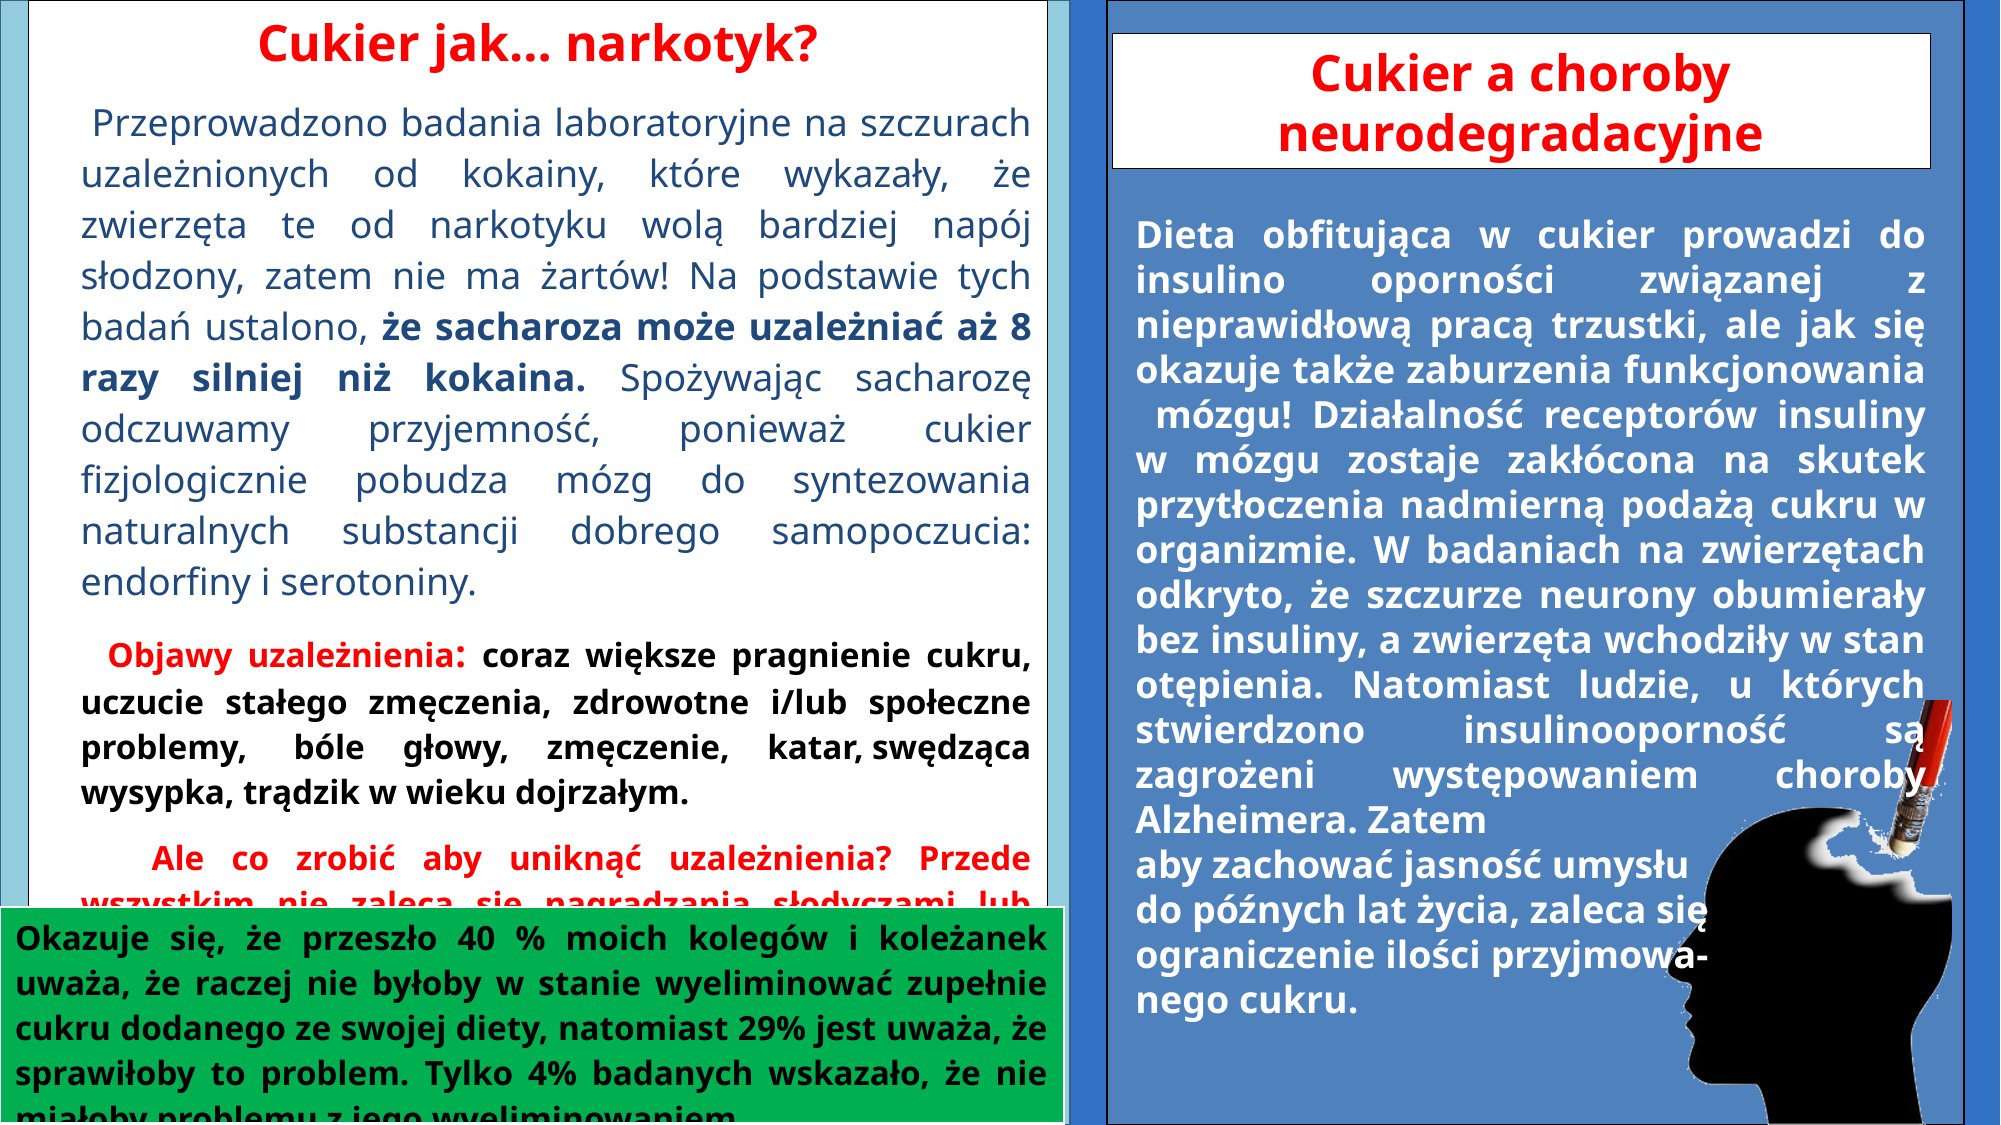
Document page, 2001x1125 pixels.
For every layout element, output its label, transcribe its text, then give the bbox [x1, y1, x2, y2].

text_box Dieta obfitująca w cukier prowadzi do insulino oporności związanej z nieprawidłową pracą trzustki, ale jak się okazuje także zaburzenia funkcjonowania mózgu! Działalność receptorów insuliny w mózgu zostaje zakłócona na skutek przytłoczenia nadmierną podażą cukru w organizmie. W badaniach na zwierzętach odkryto, że szczurze neurony obumierały bez insuliny, a zwierzęta wchodziły w stan otępienia. Natomiast ludzie, u których stwierdzono insulinooporność są zagrożeni występowaniem choroby Alzheimera. Zatem aby zachować jasność umysłu do późnych lat życia, zaleca się ograniczenie ilości przyjmowa- nego cukru. [1120, 203, 1942, 1029]
text_box [0, 0, 28, 906]
list Cukier jak… narkotyk? Przeprowadzono badania laboratoryjne na szczurach uzależnionych od kokainy, które wykazały, że zwierzęta te od narkotyku wolą bardziej napój słodzony, zatem nie ma żartów! Na podstawie tych badań ustalono, że sacharoza może uzależniać aż 8 razy silniej niż kokaina. Spożywając sacharozę odczuwamy przyjemność, ponieważ cukier fizjologicznie pobudza mózg do syntezowania naturalnych substancji dobrego samopoczucia: endorfiny i serotoniny. Objawy uzależnienia: coraz większe pragnienie cukru, uczucie stałego zmęczenia, zdrowotne i/lub społeczne problemy, bóle głowy, zmęczenie, katar, swędząca wysypka, trądzik w wieku dojrzałym. Ale co zrobić aby uniknąć uzależnienia? Przede wszystkim nie zaleca się nagradzania słodyczami lub jedzenia ich w sytuacjach kryzysowych, istotnie w takiej sytuacji poczujemy się lepiej, jednak negatywne skutki będą dalekosiężne. [28, 0, 1048, 906]
text_box [1106, 0, 1965, 1125]
table_header Okazuje się, że przeszło 40 % moich kolegów i koleżanek uważa, że raczej nie byłoby w stanie wyeliminować zupełnie cukru dodanego ze swojej diety, natomiast 29% jest uważa, że sprawiłoby to problem. Tylko 4% badanych wskazało, że nie miałoby problemu z jego wyeliminowaniem. [1, 908, 1063, 1122]
picture [1662, 700, 1952, 1125]
text_box Cukier a choroby neurodegradacyjne [1112, 33, 1931, 169]
text_box [1071, 0, 1106, 1125]
text_box [1048, 0, 1071, 1125]
text_box [1965, 0, 2000, 1125]
